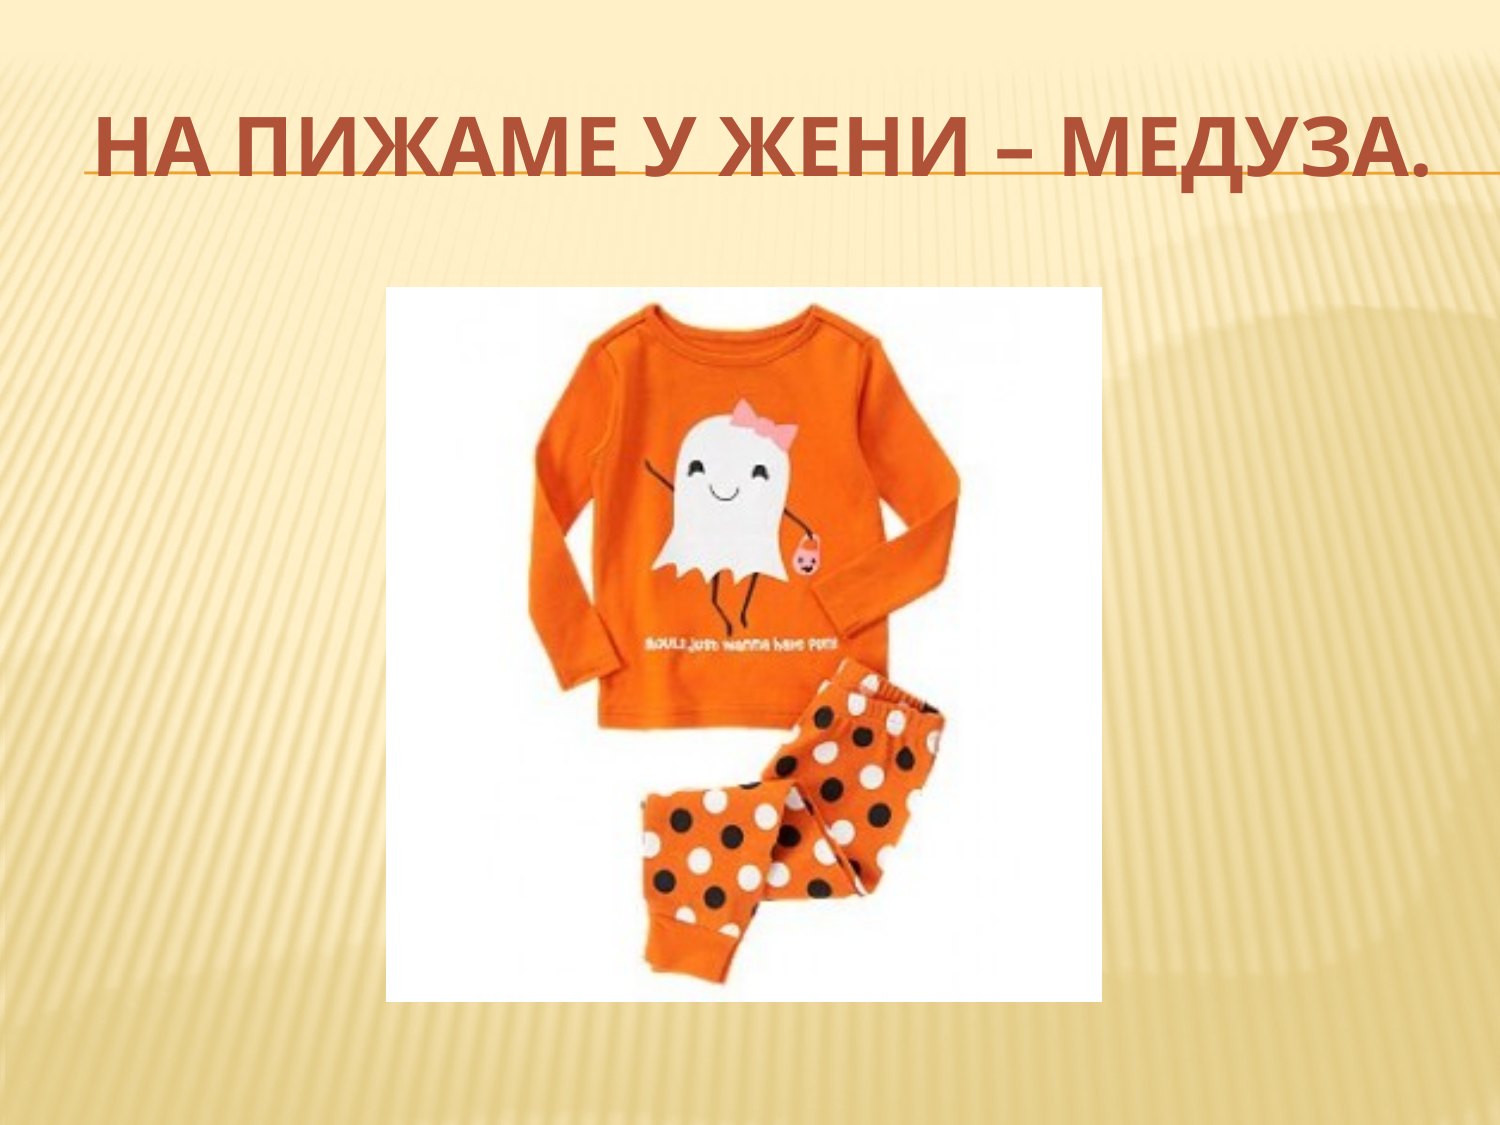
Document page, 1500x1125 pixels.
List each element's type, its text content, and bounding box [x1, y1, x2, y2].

title НА ПИЖАМЕ У ЖЕНИ – МЕДУЗА. [50, 75, 1475, 213]
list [386, 286, 1102, 1003]
